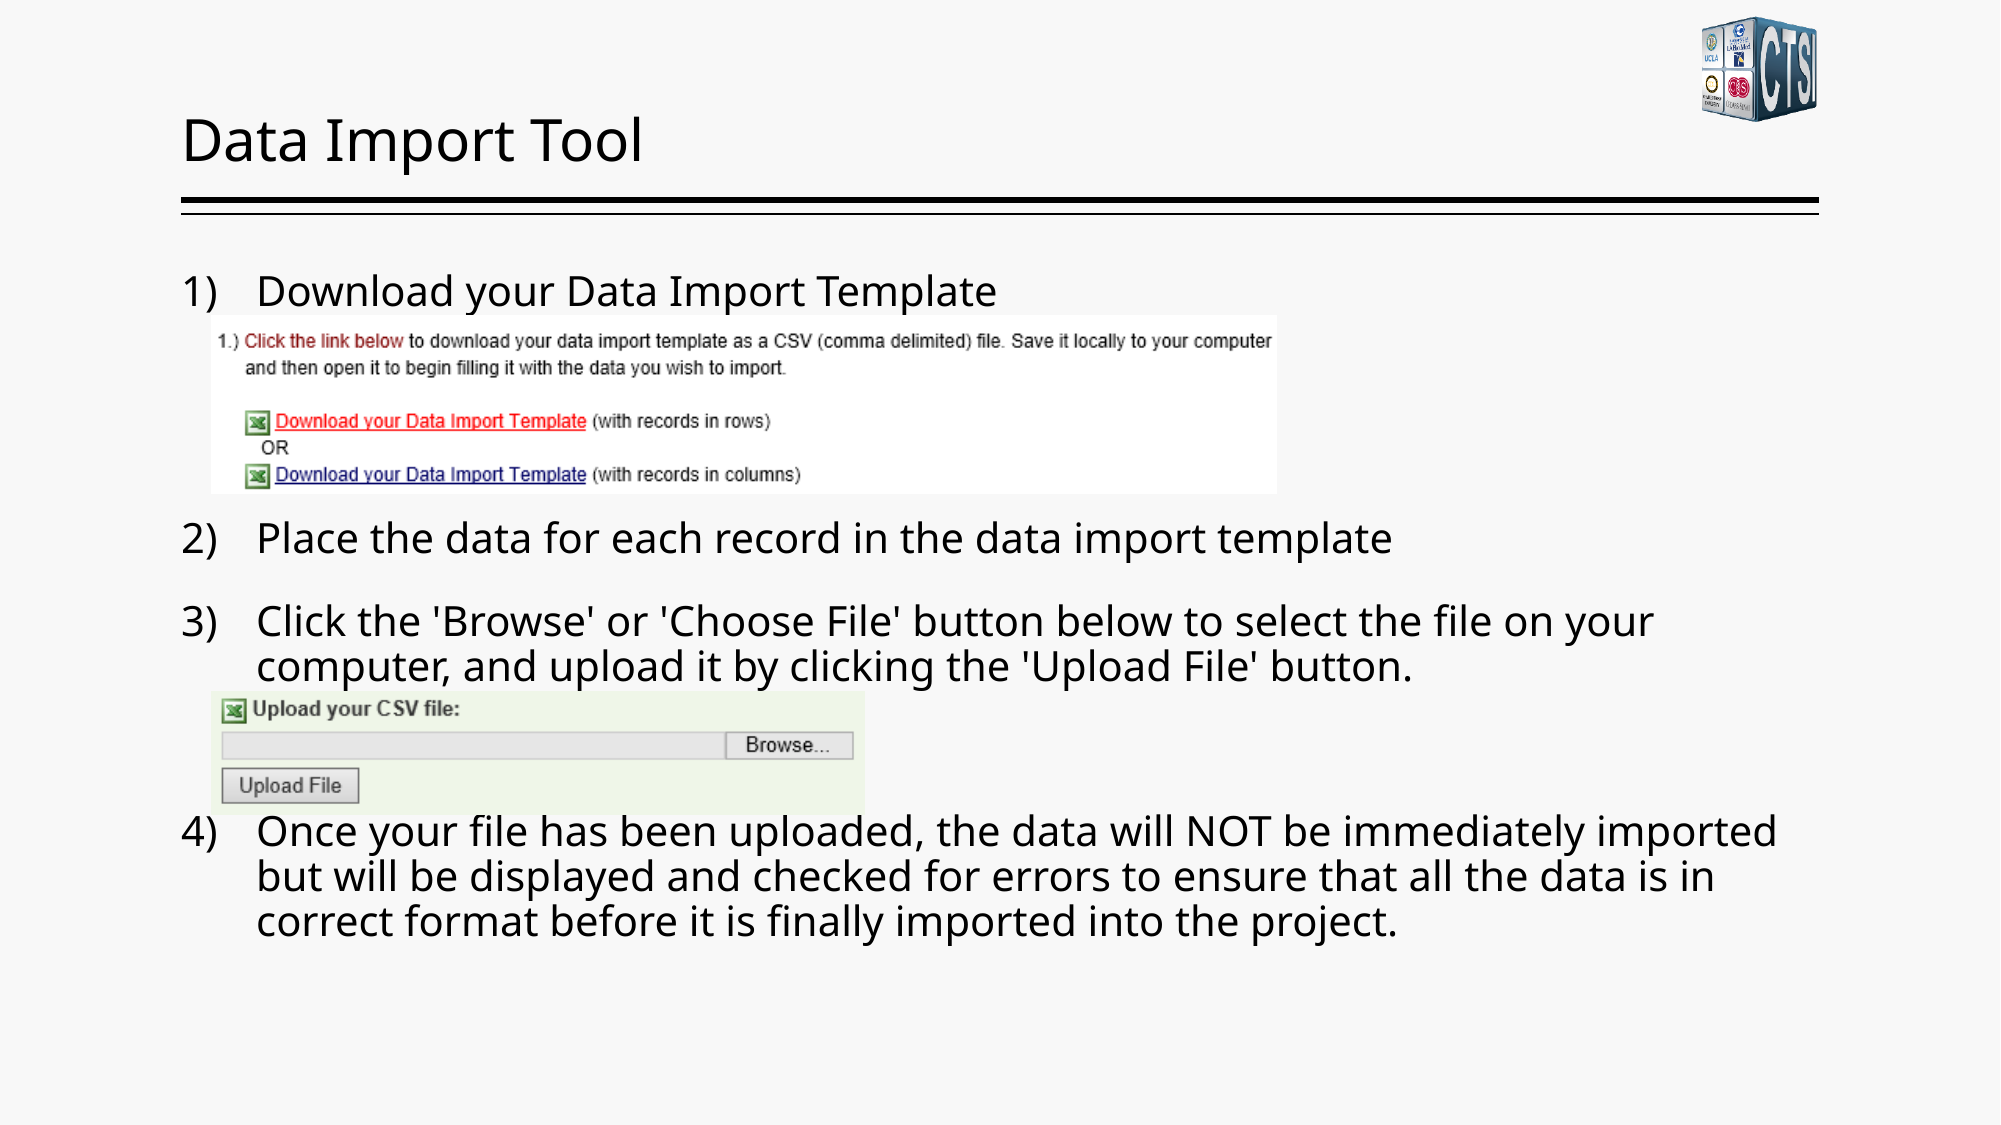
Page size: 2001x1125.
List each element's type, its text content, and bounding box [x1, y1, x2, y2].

list Download your Data Import Template Place the data for each record in the data import template Click the 'Browse' or 'Choose File' button below to select the file on your computer, and upload it by clicking the 'Upload File' button. Once your file has been uploaded, the data will NOT be immediately imported but will be displayed and checked for errors to ensure that all the data is in correct format before it is finally imported into the project. [181, 262, 1819, 1013]
title Data Import Tool [181, 12, 1584, 182]
picture [211, 691, 865, 815]
picture [1698, 13, 1819, 124]
picture [211, 315, 1277, 494]
